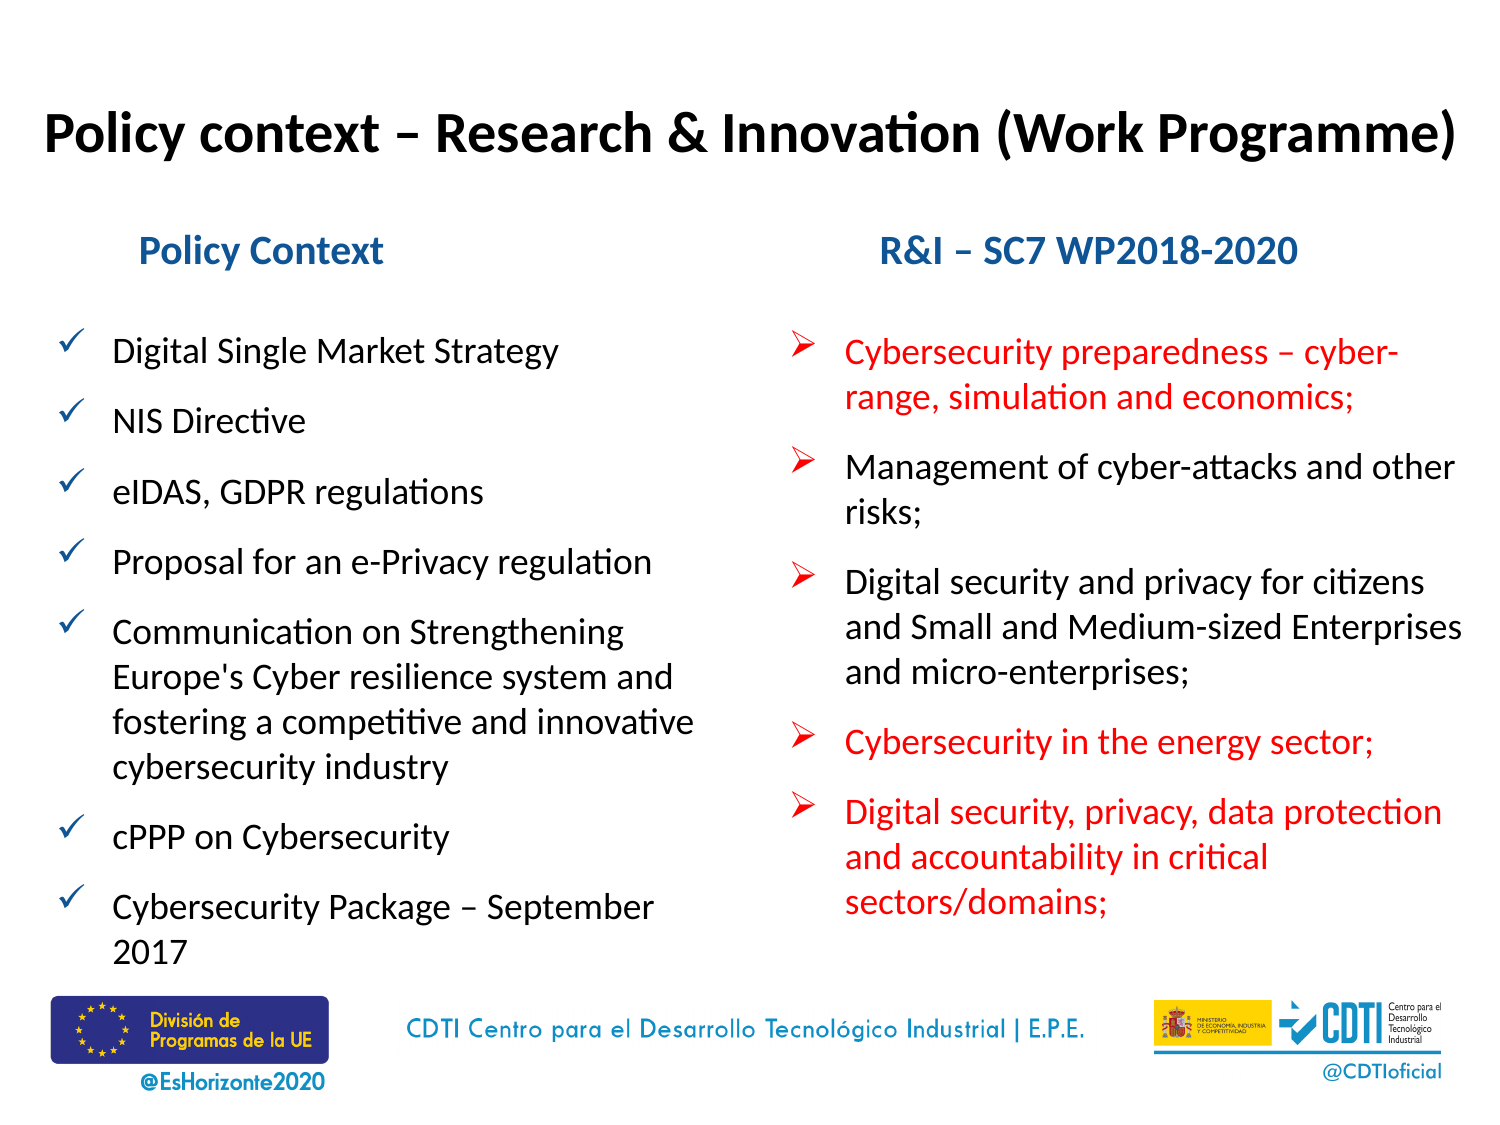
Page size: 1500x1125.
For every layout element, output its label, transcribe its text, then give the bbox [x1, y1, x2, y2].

picture [1154, 1000, 1441, 1052]
text_box Cybersecurity preparedness – cyber-range, simulation and economics; Management of cyber-attacks and other risks; Digital security and privacy for citizens and Small and Medium-sized Enterprises and micro-enterprises; Cybersecurity in the energy sector; Digital security, privacy, data protection and accountability in critical sectors/domains; [773, 319, 1495, 988]
picture [394, 1001, 1097, 1056]
title Policy context – Research & Innovation (Work Programme) [2, 87, 1500, 206]
picture [138, 1067, 328, 1096]
text_box R&I – SC7 WP2018-2020 [805, 200, 1463, 296]
picture [1154, 1055, 1441, 1081]
list Digital Single Market Strategy NIS Directive eIDAS, GDPR regulations Proposal for an e-Privacy regulation Communication on Strengthening Europe's Cyber resilience system and fostering a competitive and innovative cybersecurity industry cPPP on Cybersecurity Cybersecurity Package – September 2017 [41, 319, 728, 1007]
picture [49, 1007, 330, 1065]
text_box Policy Context [64, 206, 695, 290]
